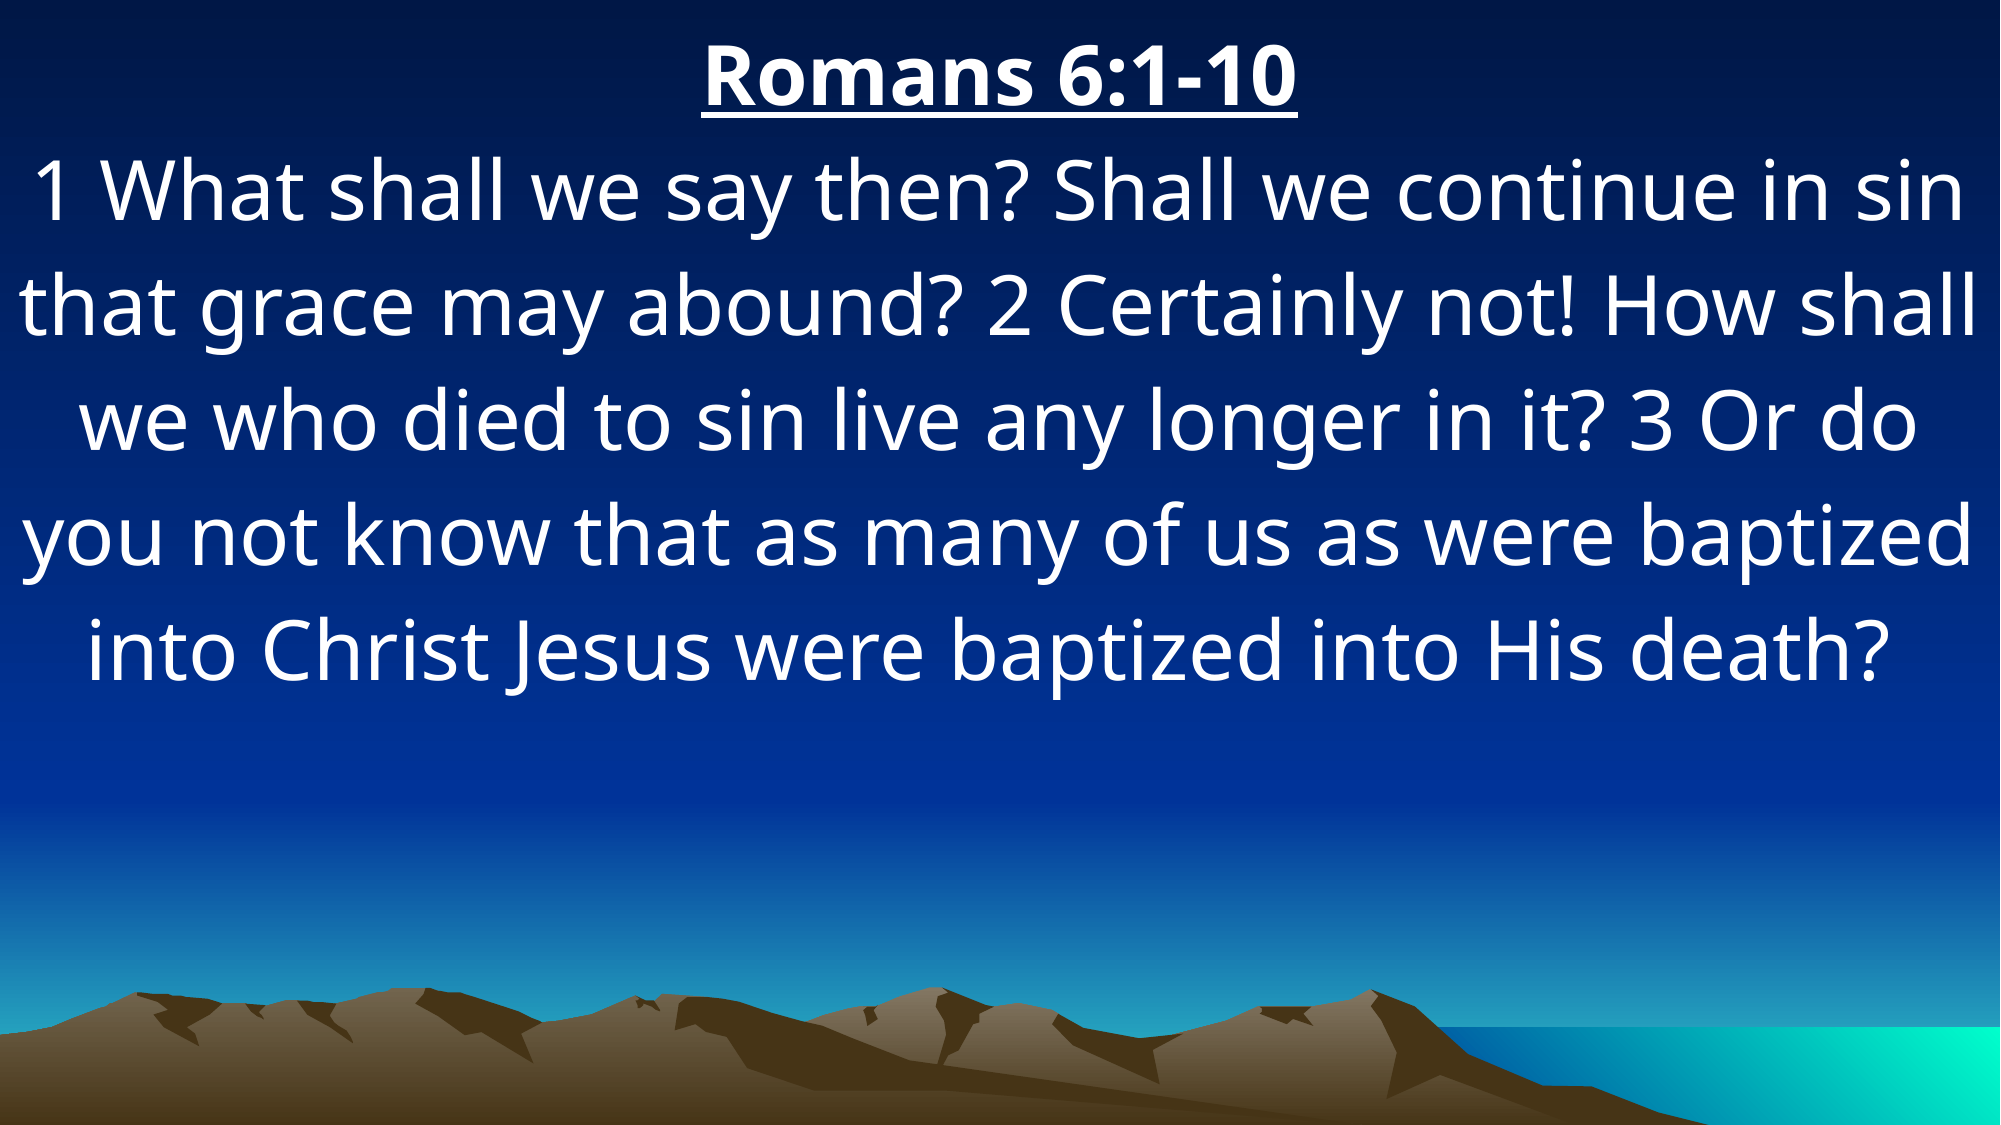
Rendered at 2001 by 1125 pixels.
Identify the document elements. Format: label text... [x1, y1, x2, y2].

text_box Romans 6:1-10 1 What shall we say then? Shall we continue in sin that grace may abound? 2 Certainly not! How shall we who died to sin live any longer in it? 3 Or do you not know that as many of us as were baptized into Christ Jesus were baptized into His death? [0, 0, 2000, 988]
